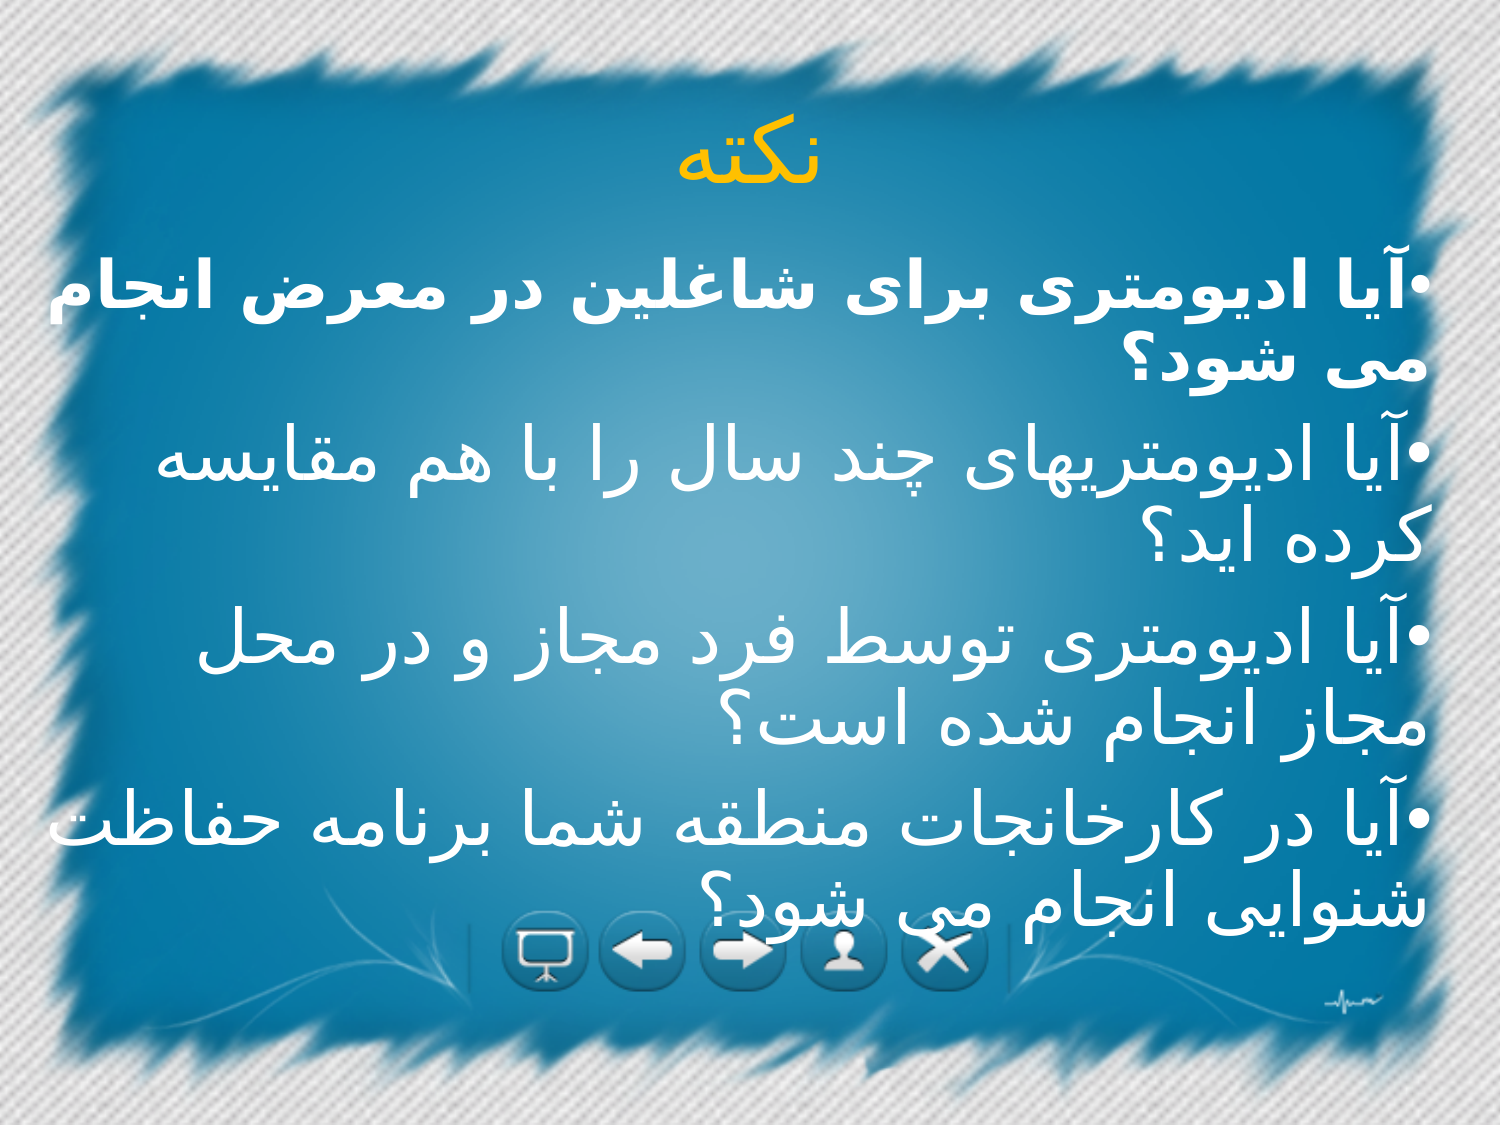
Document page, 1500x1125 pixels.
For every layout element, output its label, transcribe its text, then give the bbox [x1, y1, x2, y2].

picture [0, 0, 1500, 1125]
list آیا ادیومتری برای شاغلین در معرض انجام می شود؟ آیا ادیومتریهای چند سال را با هم مقایسه کرده اید؟ آیا ادیومتری توسط فرد مجاز و در محل مجاز انجام شده است؟ آیا در کارخانجات منطقه شما برنامه حفاظت شنوایی انجام می شود؟ [29, 243, 1447, 893]
title نکته [103, 97, 1397, 167]
